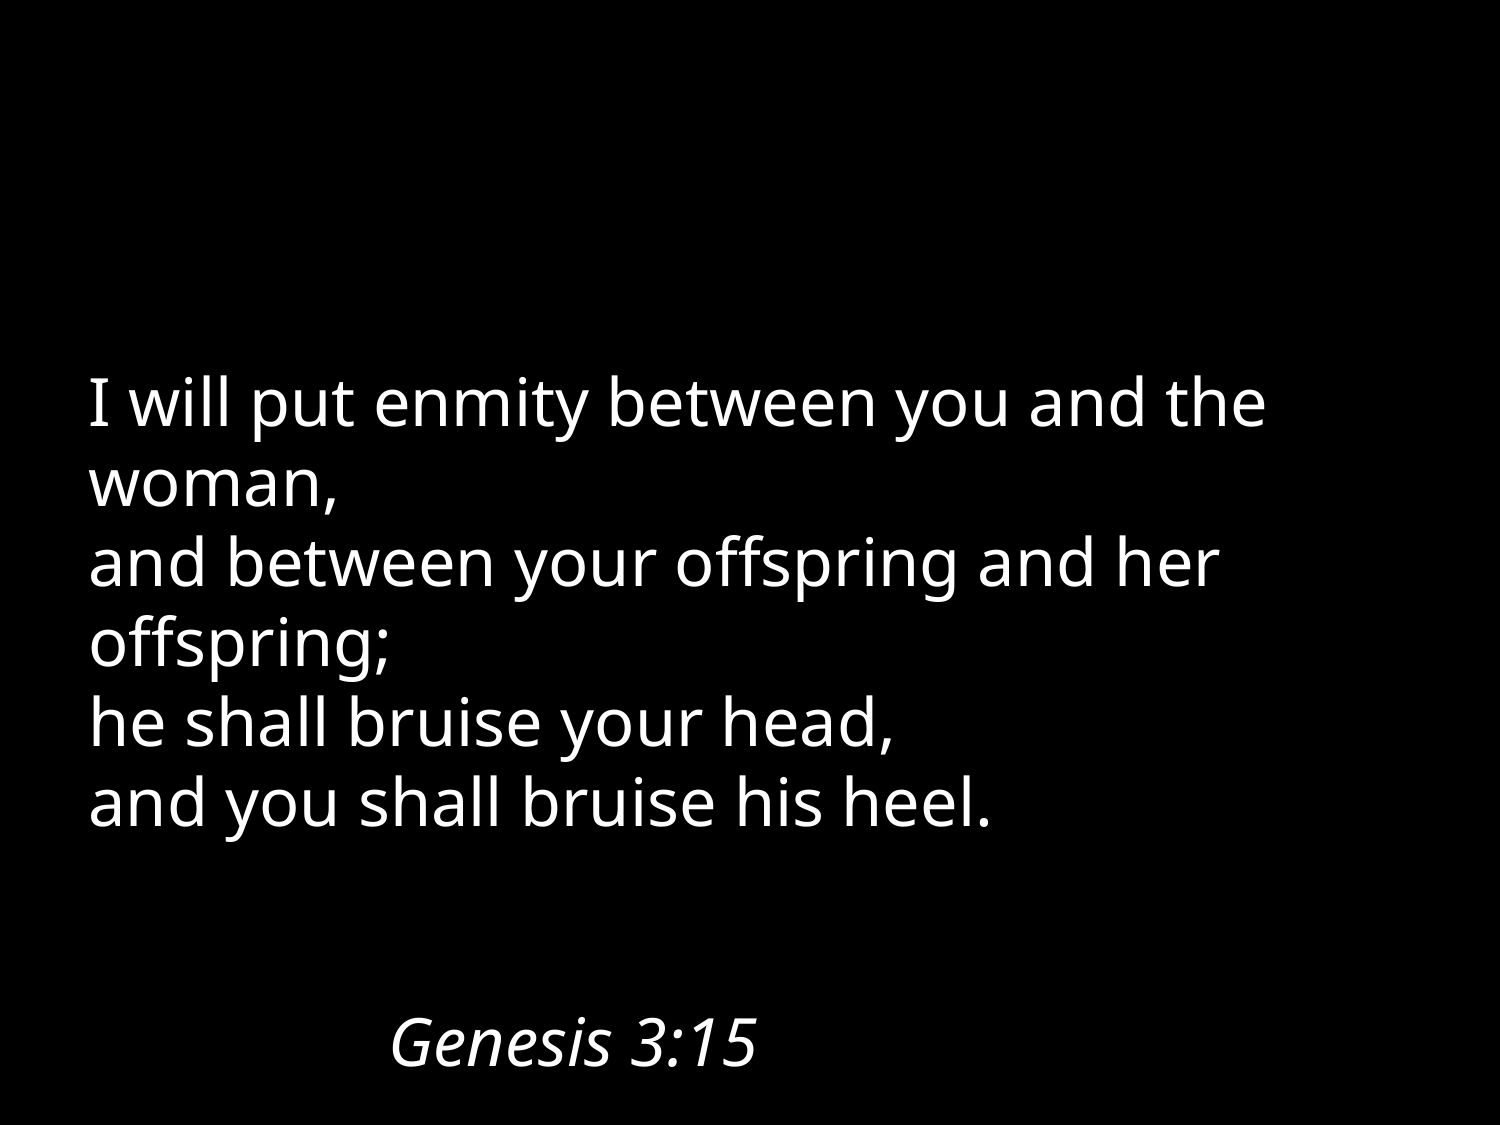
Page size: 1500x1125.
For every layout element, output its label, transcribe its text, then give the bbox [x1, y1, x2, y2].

text_box I will put enmity between you and the woman, and between your offspring and her offspring; he shall bruise your head, and you shall bruise his heel. Genesis 3:15 [73, 352, 1427, 1088]
